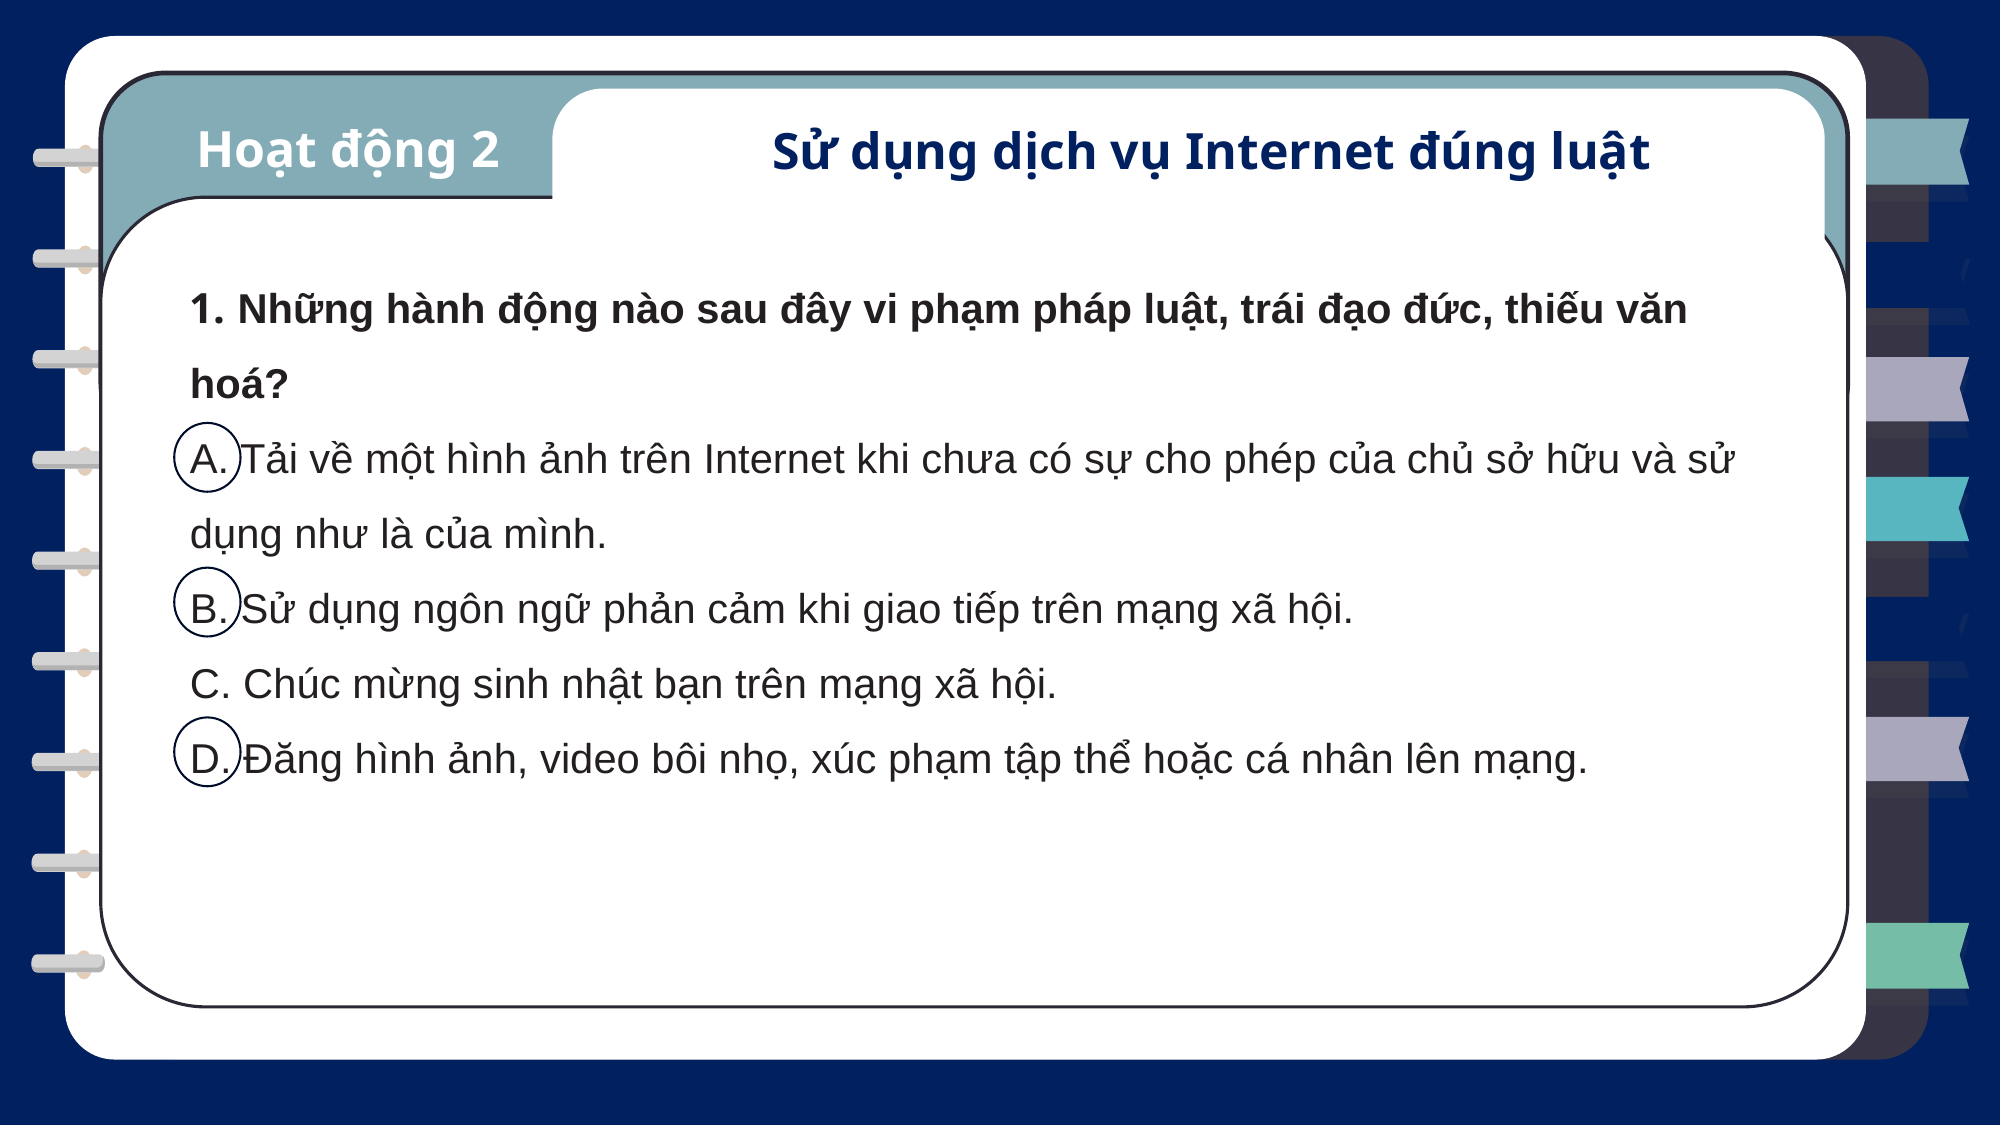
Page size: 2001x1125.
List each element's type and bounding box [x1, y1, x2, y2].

text_box [100, 72, 1848, 1007]
